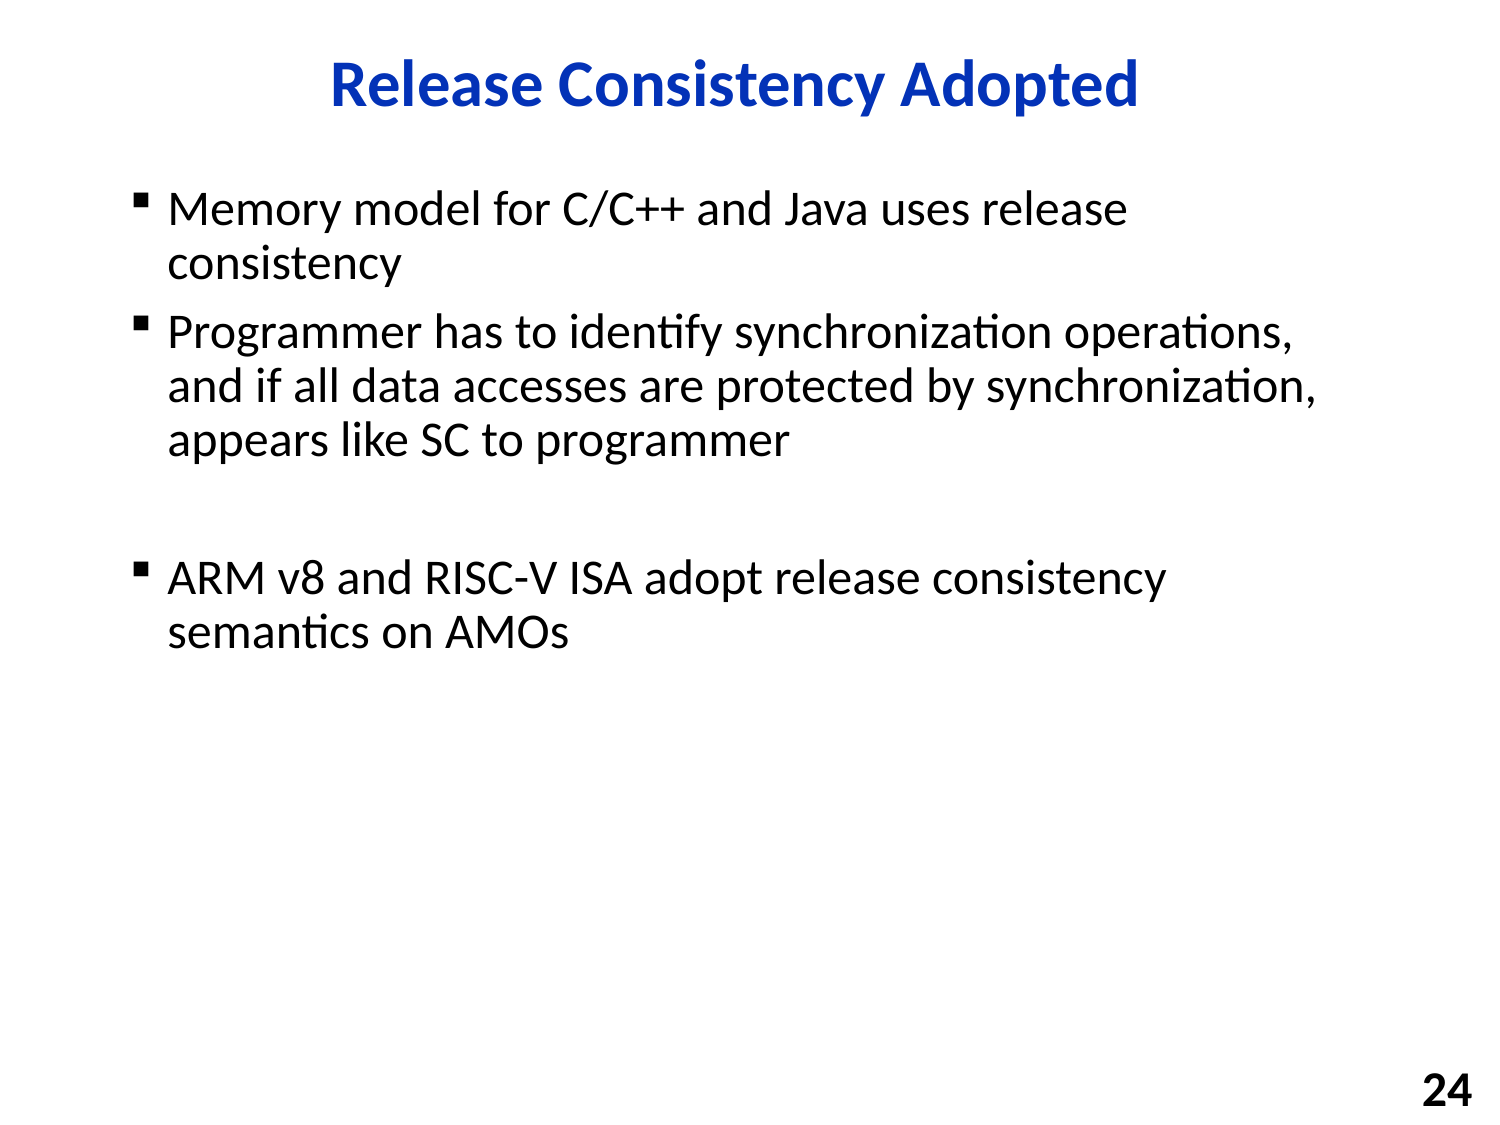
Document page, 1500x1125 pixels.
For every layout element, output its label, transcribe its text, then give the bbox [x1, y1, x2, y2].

title Release Consistency Adopted [137, 24, 1335, 147]
list Memory model for C/C++ and Java uses release consistency Programmer has to identify synchronization operations, and if all data accesses are protected by synchronization, appears like SC to programmer ARM v8 and RISC-V ISA adopt release consistency semantics on AMOs [114, 174, 1376, 1005]
slide_number 24 [1174, 1062, 1488, 1111]
